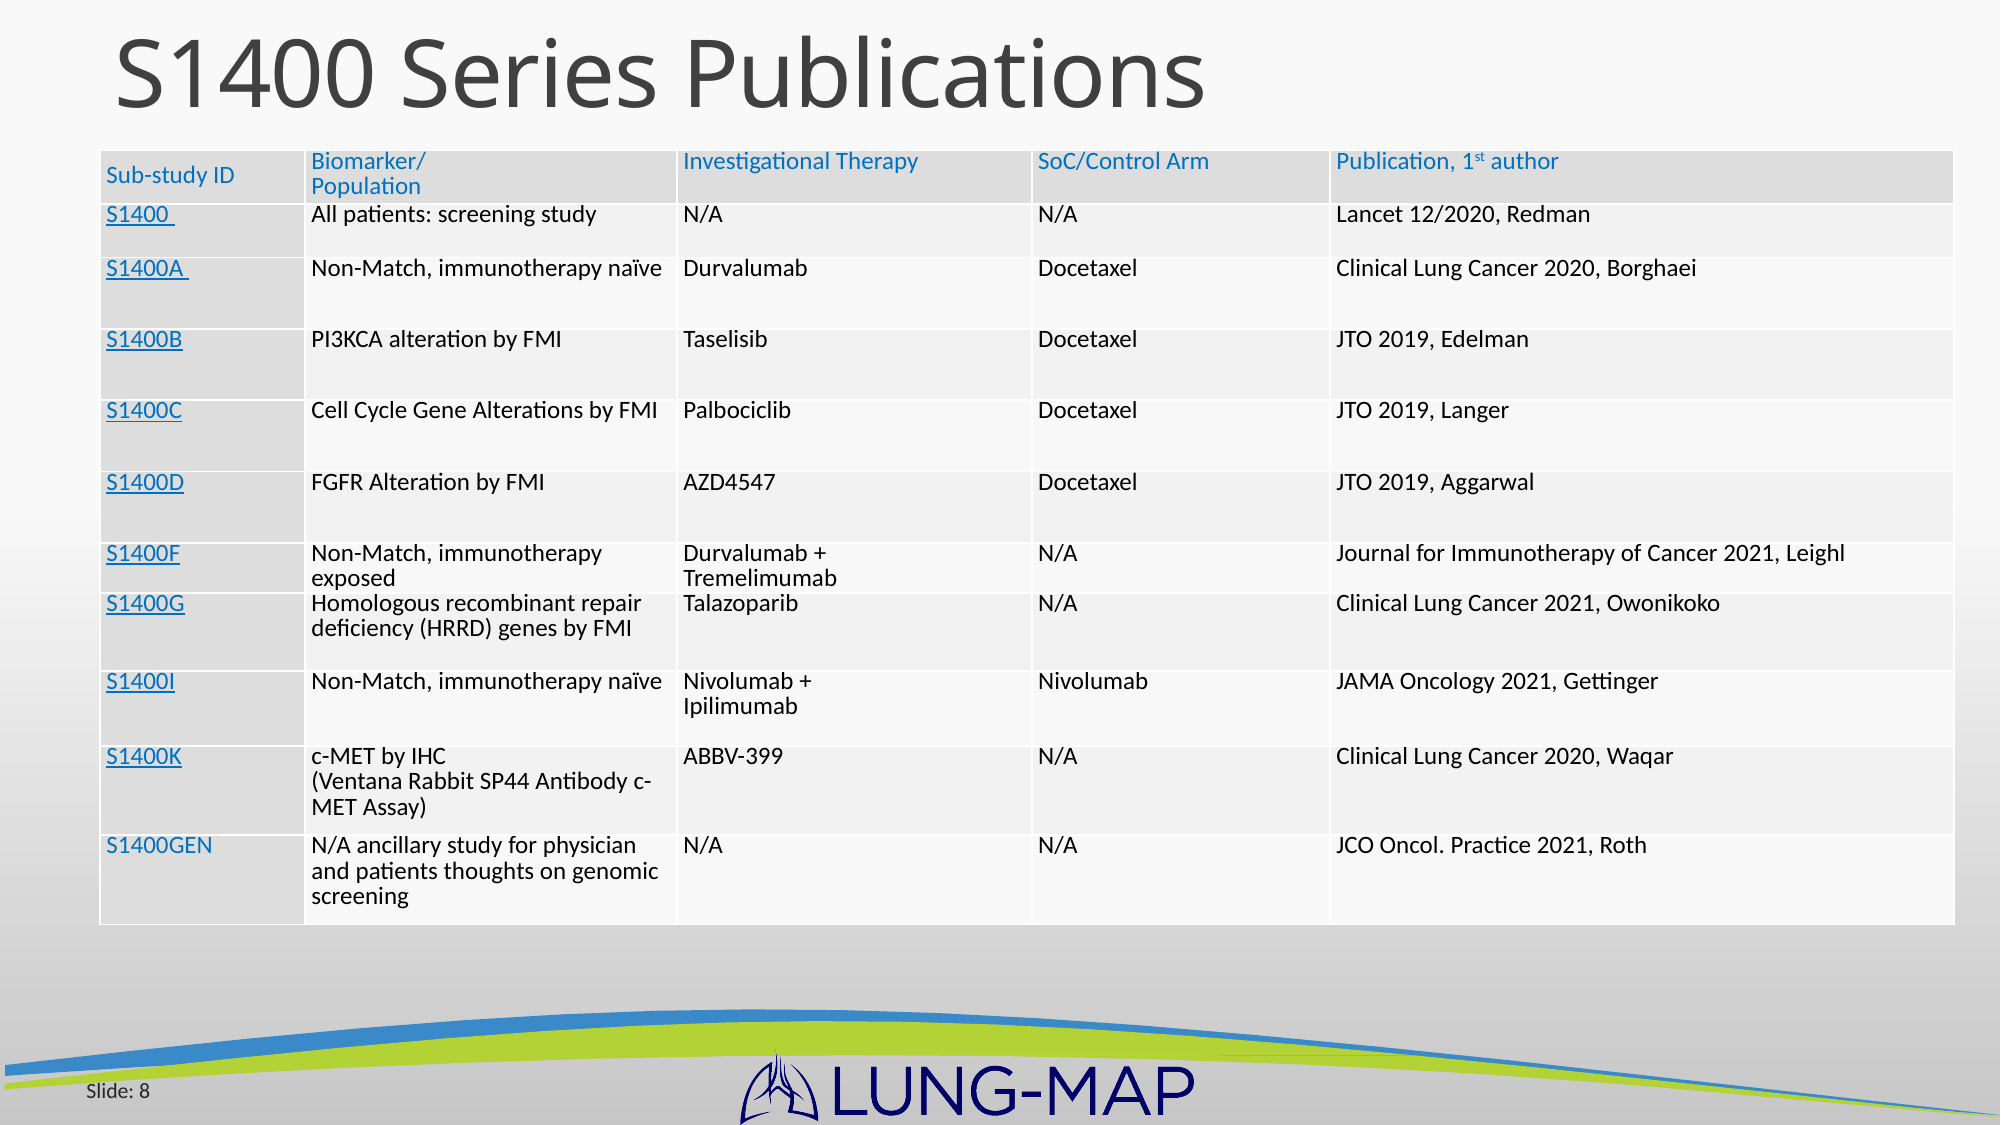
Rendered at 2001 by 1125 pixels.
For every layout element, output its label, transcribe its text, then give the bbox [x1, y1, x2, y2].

table_cell S1400F [101, 544, 304, 592]
table_cell S1400G [101, 594, 304, 670]
table_cell PI3KCA alteration by FMI [306, 330, 676, 399]
table_cell N/A [1033, 205, 1329, 257]
table_cell Non-Match, immunotherapy exposed [306, 544, 676, 592]
table_cell Lancet 12/2020, Redman [1331, 205, 1953, 257]
table_cell JTO 2019, Langer [1331, 401, 1953, 471]
table_cell Journal for Immunotherapy of Cancer 2021, Leighl [1331, 544, 1953, 592]
table_cell JAMA Oncology 2021, Gettinger [1331, 672, 1953, 745]
table_cell Docetaxel [1033, 258, 1329, 328]
table_cell Nivolumab + Ipilimumab [678, 672, 1031, 745]
table_cell Non-Match, immunotherapy naïve [306, 258, 676, 328]
table_cell Talazoparib [678, 594, 1031, 670]
table_cell JCO Oncol. Practice 2021, Roth [1331, 836, 1953, 924]
table_header Biomarker/ Population [306, 151, 676, 203]
table_cell Clinical Lung Cancer 2021, Owonikoko [1331, 594, 1953, 670]
table_cell N/A [1033, 836, 1329, 924]
table_cell Durvalumab [678, 258, 1031, 328]
table_header Investigational Therapy [678, 151, 1031, 203]
table_cell Durvalumab + Tremelimumab [678, 544, 1031, 592]
table_cell S1400I [101, 672, 304, 745]
table_cell N/A [1033, 747, 1329, 834]
table_cell N/A [1033, 544, 1329, 592]
picture [542, 1043, 1386, 1125]
table_cell Clinical Lung Cancer 2020, Waqar [1331, 747, 1953, 834]
table_cell S1400D [101, 472, 304, 542]
table_header Publication, 1st author [1331, 151, 1953, 203]
table_cell Docetaxel [1033, 401, 1329, 471]
table_cell JTO 2019, Aggarwal [1331, 472, 1953, 542]
table_cell FGFR Alteration by FMI [306, 472, 676, 542]
table_cell Taselisib [678, 330, 1031, 399]
table_cell Docetaxel [1033, 472, 1329, 542]
table_cell JTO 2019, Edelman [1331, 330, 1953, 399]
title S1400 Series Publications [99, 22, 1830, 135]
table_cell Non-Match, immunotherapy naïve [306, 672, 676, 745]
table_cell N/A ancillary study for physician and patients thoughts on genomic screening [306, 836, 676, 924]
table_cell Nivolumab [1033, 672, 1329, 745]
slide_number Slide: 8 [9, 1059, 166, 1120]
table_cell Homologous recombinant repair deficiency (HRRD) genes by FMI [306, 594, 676, 670]
table_header Sub-study ID [101, 151, 304, 203]
table_cell S1400A [101, 258, 304, 328]
table_cell Clinical Lung Cancer 2020, Borghaei [1331, 258, 1953, 328]
table_cell All patients: screening study [306, 205, 676, 257]
table_cell N/A [678, 836, 1031, 924]
table_cell N/A [1033, 594, 1329, 670]
table_cell Cell Cycle Gene Alterations by FMI [306, 401, 676, 471]
table_cell S1400 [101, 205, 304, 257]
table_cell Docetaxel [1033, 330, 1329, 399]
table_cell S1400GEN [101, 836, 304, 924]
table_cell AZD4547 [678, 472, 1031, 542]
table_header SoC/Control Arm [1033, 151, 1329, 203]
table_cell c-MET by IHC (Ventana Rabbit SP44 Antibody c-MET Assay) [306, 747, 676, 834]
table_cell S1400B [101, 330, 304, 399]
table_cell N/A [678, 205, 1031, 257]
table_cell ABBV-399 [678, 747, 1031, 834]
table_cell S1400K [101, 747, 304, 834]
table_cell Palbociclib [678, 401, 1031, 471]
table_cell S1400C [101, 401, 304, 471]
